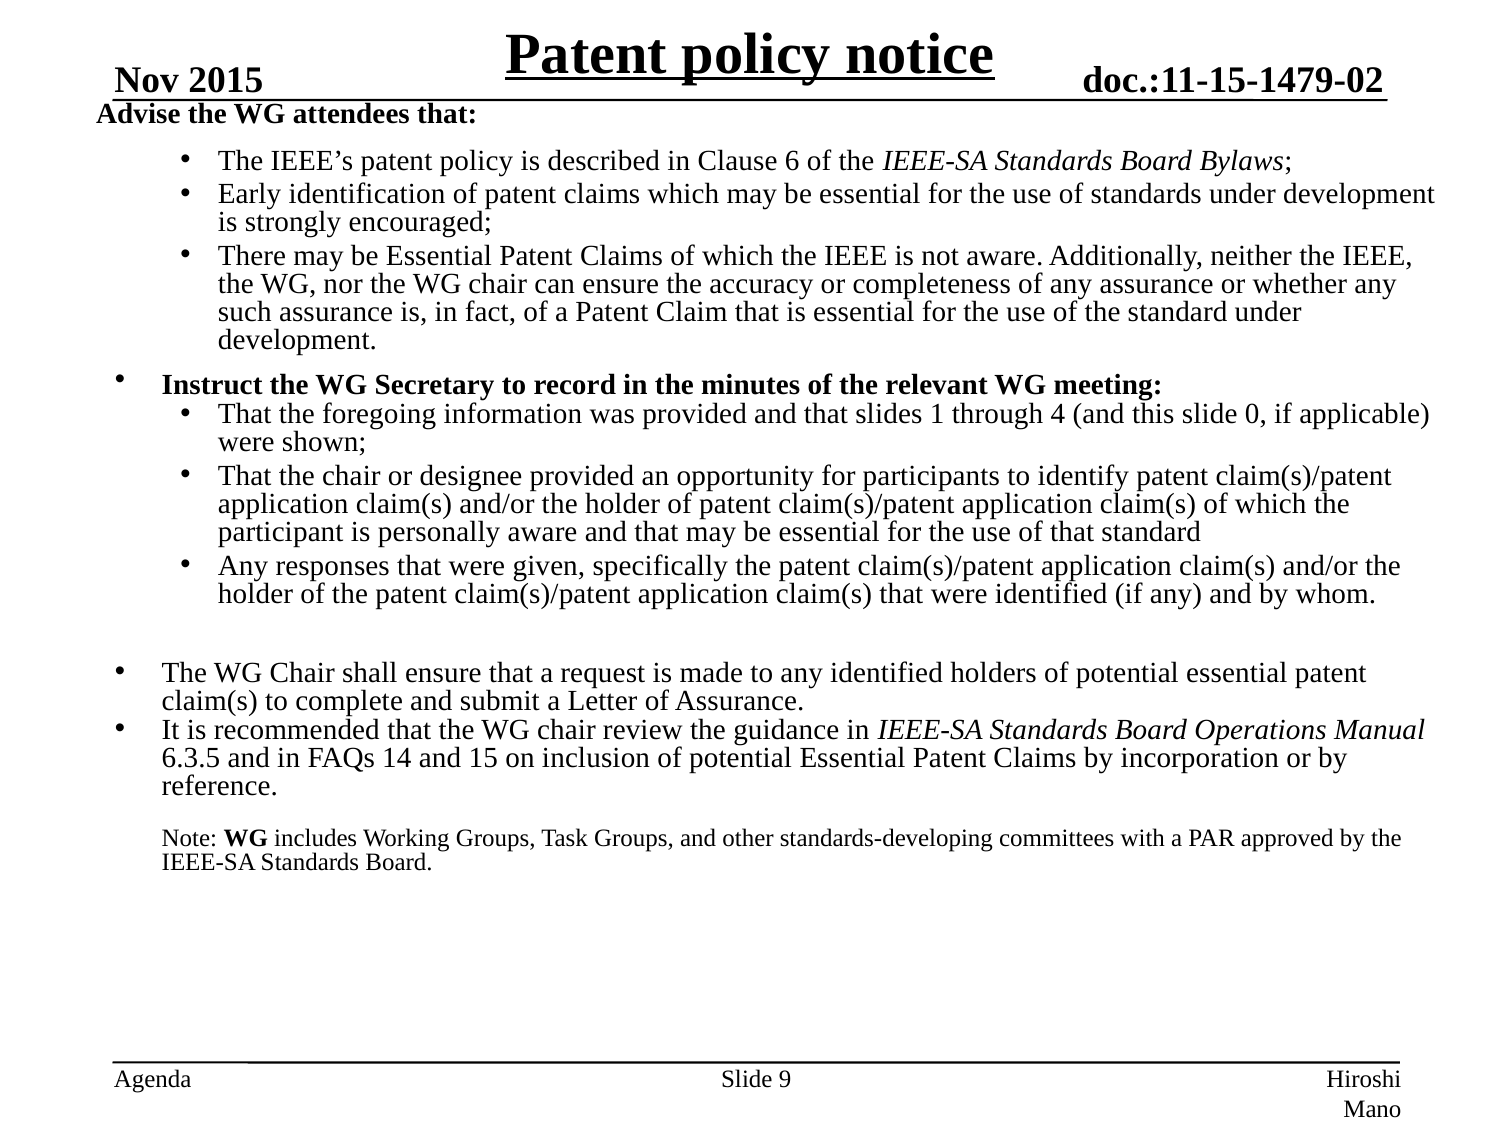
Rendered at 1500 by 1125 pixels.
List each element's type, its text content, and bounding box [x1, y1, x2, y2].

text_box [62, 137, 1450, 1050]
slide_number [114, 54, 265, 101]
slide_number Slide 9 [712, 1061, 800, 1093]
footer Hiroshi Mano (KDTI) [1324, 1061, 1402, 1093]
list Advise the WG attendees that: The IEEE’s patent policy is described in Clause 6 of the IEEE-SA Standards Board Bylaws; Early identification of patent claims which may be essential for the use of standards under development is strongly encouraged; There may be Essential Patent Claims of which the IEEE is not aware. Additionally, neither the IEEE, the WG, nor the WG chair can ensure the accuracy or completeness of any assurance or whether any such assurance is, in fact, of a Patent Claim that is essential for the use of the standard under development. Instruct the WG Secretary to record in the minutes of the relevant WG meeting: That the foregoing information was provided and that slides 1 through 4 (and this slide 0, if applicable) were shown; That the chair or designee provided an opportunity for participants to identify patent claim(s)/patent application claim(s) and/or the holder of patent claim(s)/patent application claim(s) of which the participant is personally aware and that may be essential for the use of that standard Any responses that were given, specifically the patent claim(s)/patent application claim(s) and/or the holder of the patent claim(s)/patent application claim(s) that were identified (if any) and by whom. The WG Chair shall ensure that a request is made to any identified holders of potential essential patent claim(s) to complete and submit a Letter of Assurance. It is recommended that the WG chair review the guidance in IEEE-SA Standards Board Operations Manual 6.3.5 and in FAQs 14 and 15 on inclusion of potential Essential Patent Claims by incorporation or by reference. Note: WG includes Working Groups, Task Groups, and other standards-developing committees with a PAR approved by the IEEE-SA Standards Board. [24, 87, 1463, 1063]
text_box [112, 0, 1388, 137]
